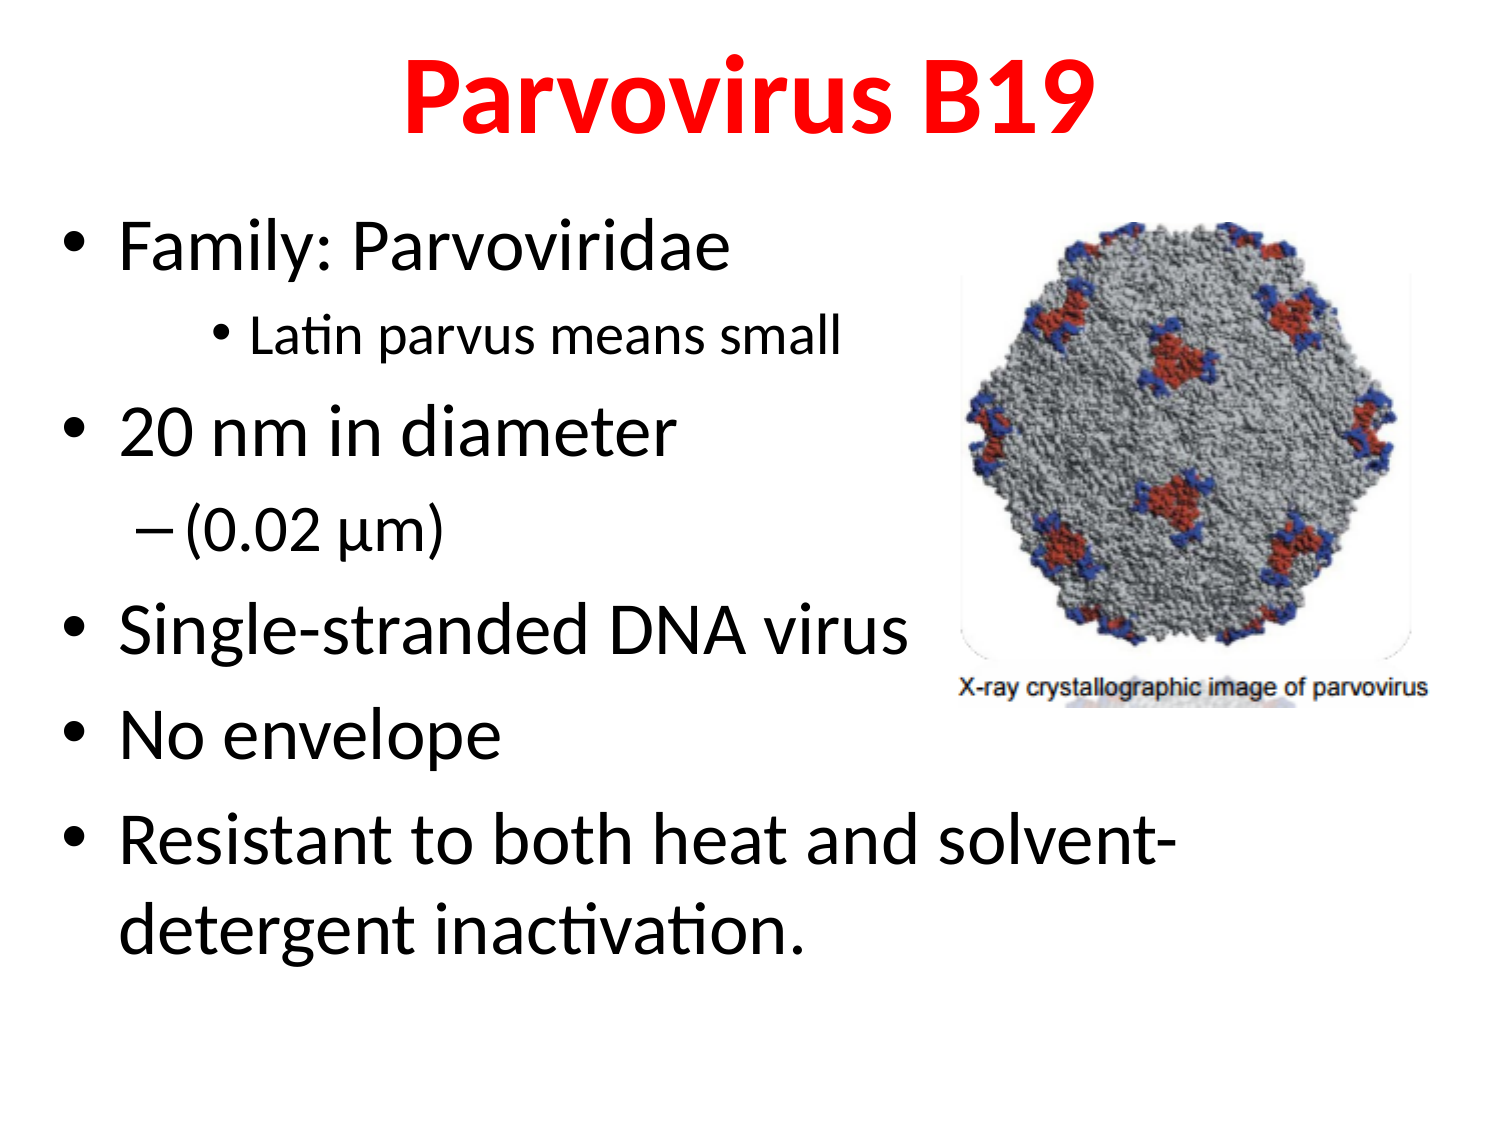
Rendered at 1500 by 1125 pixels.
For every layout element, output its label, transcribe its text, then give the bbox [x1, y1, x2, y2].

title Parvovirus B19 [75, 23, 1425, 155]
picture [925, 222, 1454, 709]
list Family: Parvoviridae Latin parvus means small 20 nm in diameter (0.02 µm) Single-stranded DNA virus No envelope Resistant to both heat and solvent-detergent inactivation. [46, 187, 1290, 1079]
